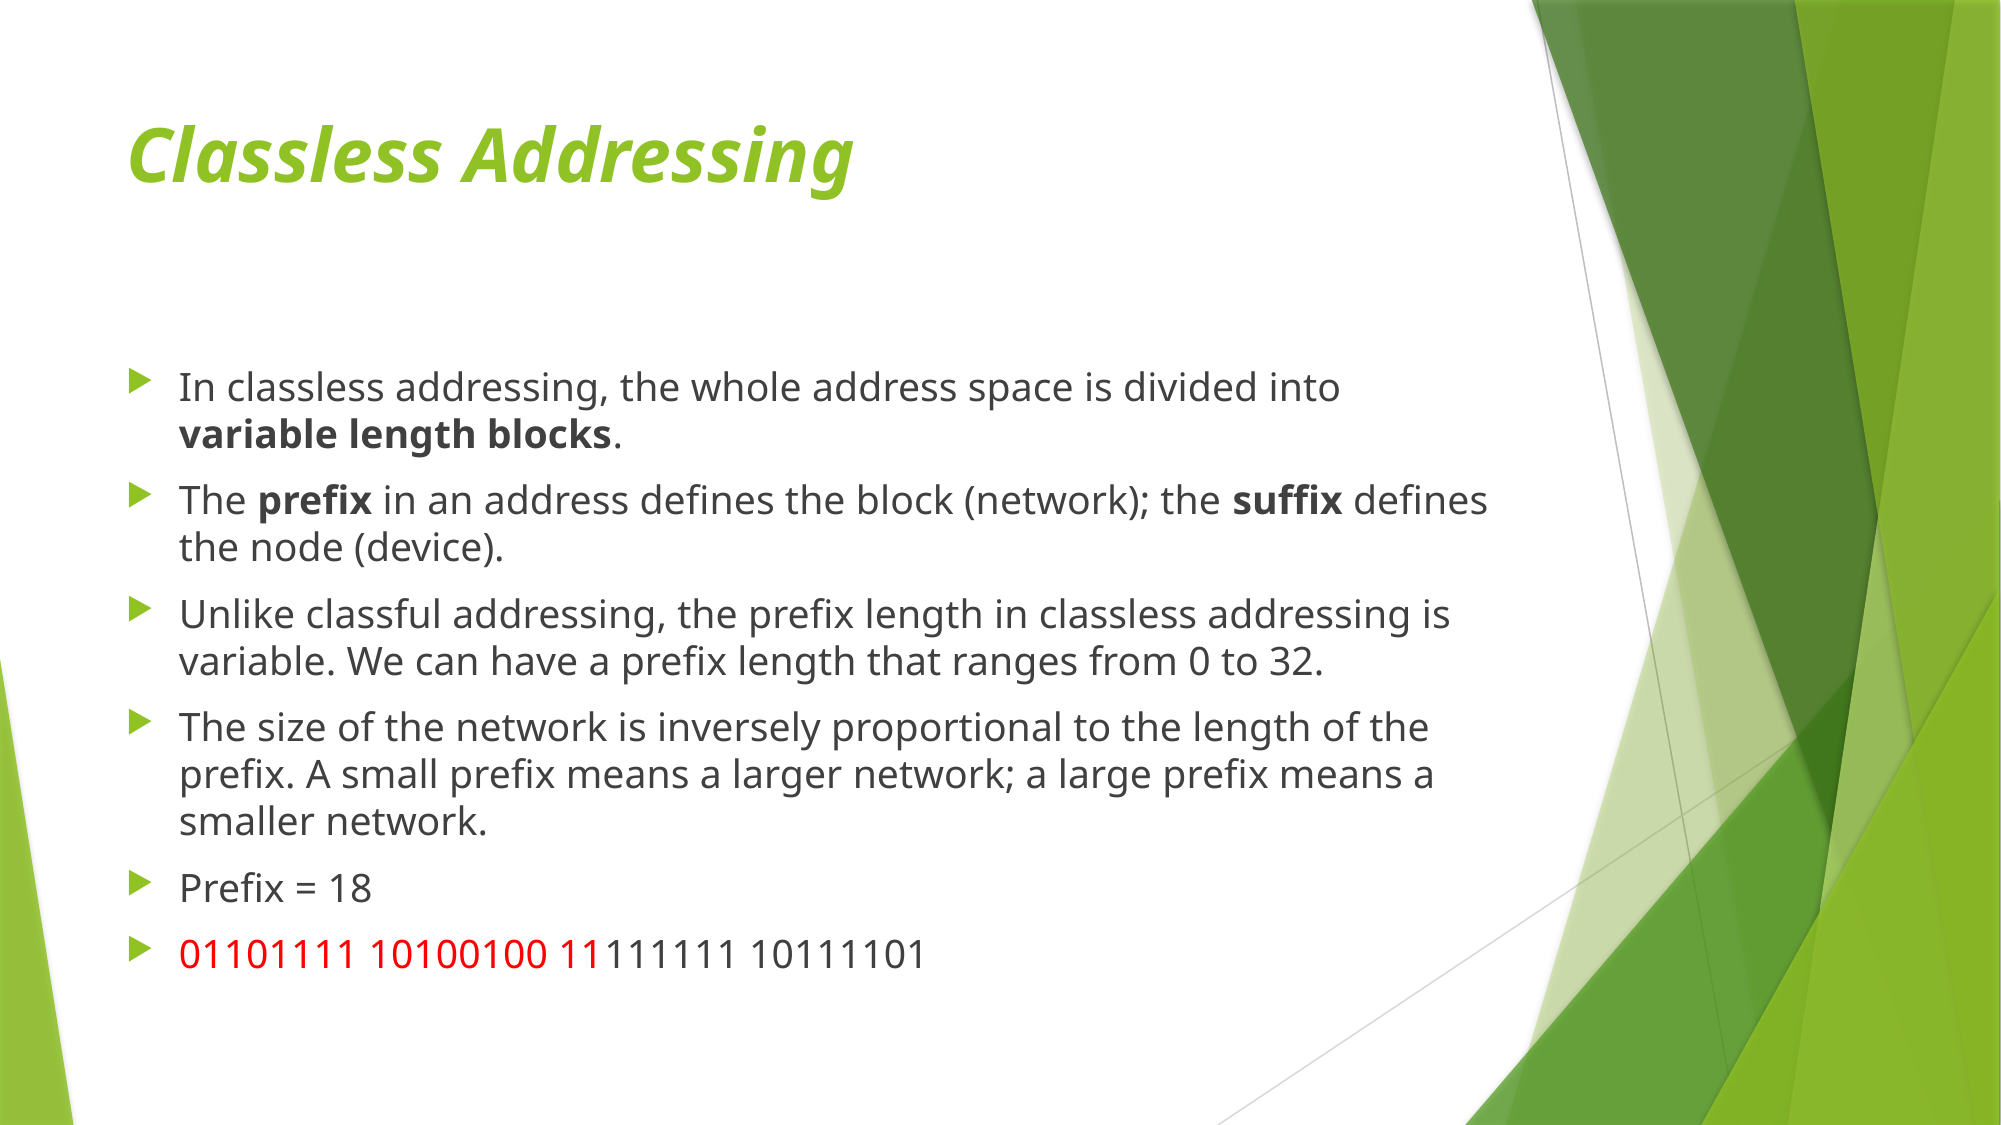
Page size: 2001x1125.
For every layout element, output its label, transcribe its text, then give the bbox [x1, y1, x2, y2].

title Classless Addressing [111, 99, 1522, 317]
list In classless addressing, the whole address space is divided into variable length blocks. The prefix in an address defines the block (network); the suffix defines the node (device). Unlike classful addressing, the prefix length in classless addressing is variable. We can have a prefix length that ranges from 0 to 32. The size of the network is inversely proportional to the length of the prefix. A small prefix means a larger network; a large prefix means a smaller network. Prefix = 18 01101111 10100100 11111111 10111101 [111, 354, 1522, 992]
